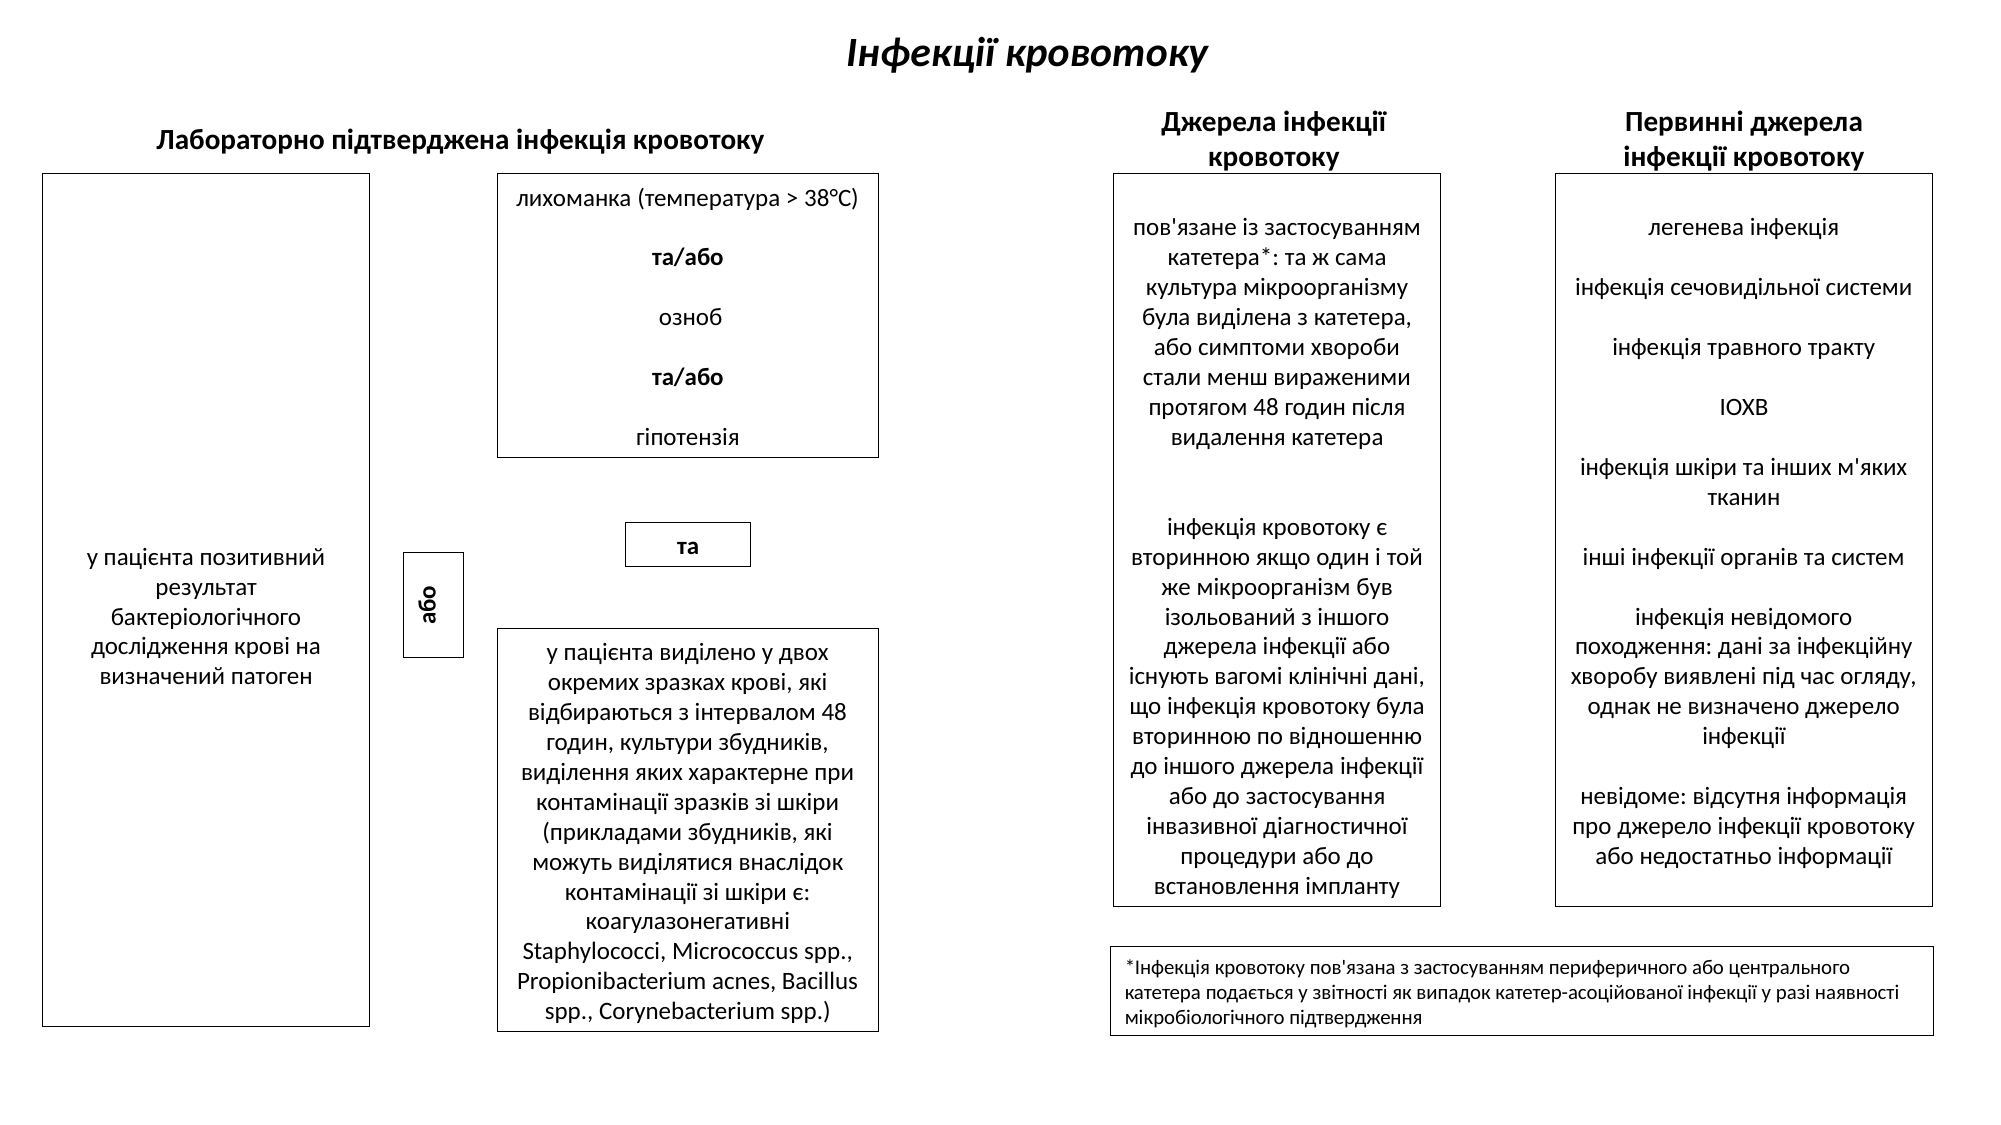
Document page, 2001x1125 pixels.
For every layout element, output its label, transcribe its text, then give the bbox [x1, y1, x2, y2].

text_box Інфекції кровотоку [279, 17, 1775, 83]
text_box *Інфекція кровотоку пов'язана з застосуванням периферичного або центрального катетера подається у звітності як випадок катетер-асоційованої інфекції у разі наявності мікробіологічного підтвердження [1110, 946, 1934, 1036]
text_box у пацієнта виділено у двох окремих зразках крові, які відбираються з інтервалом 48 годин, культури збудників, виділення яких характерне при контамінації зразків зі шкіри (прикладами збудників, які можуть виділятися внаслідок контамінації зі шкіри є: коагулазонегативні Staphylococci, Micrococcus spp., Propionibacterium acnes, Bacillus spp., Corynebacterium spp.) [497, 628, 879, 1032]
text_box пов'язане із застосуванням катетера*: та ж сама культура мікроорганізму була виділена з катетера, або симптоми хвороби стали менш вираженими протягом 48 годин після видалення катетера інфекція кровотоку є вторинною якщо один і той же мікроорганізм був ізольований з іншого джерела інфекції або існують вагомі клінічні дані, що інфекція кровотоку була вторинною по відношенню до іншого джерела інфекції або до застосування інвазивної діагностичної процедури або до встановлення імпланту [1113, 173, 1441, 907]
text_box або [403, 552, 464, 658]
text_box у пацієнта позитивний результат бактеріологічного дослідження крові на визначений патоген [42, 173, 370, 1027]
text_box та [625, 522, 751, 567]
text_box Лабораторно підтверджена інфекція кровотоку [42, 113, 879, 163]
text_box Первинні джерела інфекції кровотоку [1580, 95, 1908, 180]
text_box легенева інфекція інфекція сечовидільної системи інфекція травного тракту ІОХВ інфекція шкіри та інших м'яких тканин інші інфекції органів та систем інфекція невідомого походження: дані за інфекційну хворобу виявлені під час огляду, однак не визначено джерело інфекції невідоме: відсутня інформація про джерело інфекції кровотоку або недостатньо інформації [1555, 173, 1933, 907]
text_box лихоманка (температура > 38°С) та/або озноб та/або гіпотензія [497, 173, 879, 458]
text_box Джерела інфекції кровотоку [1110, 95, 1438, 180]
